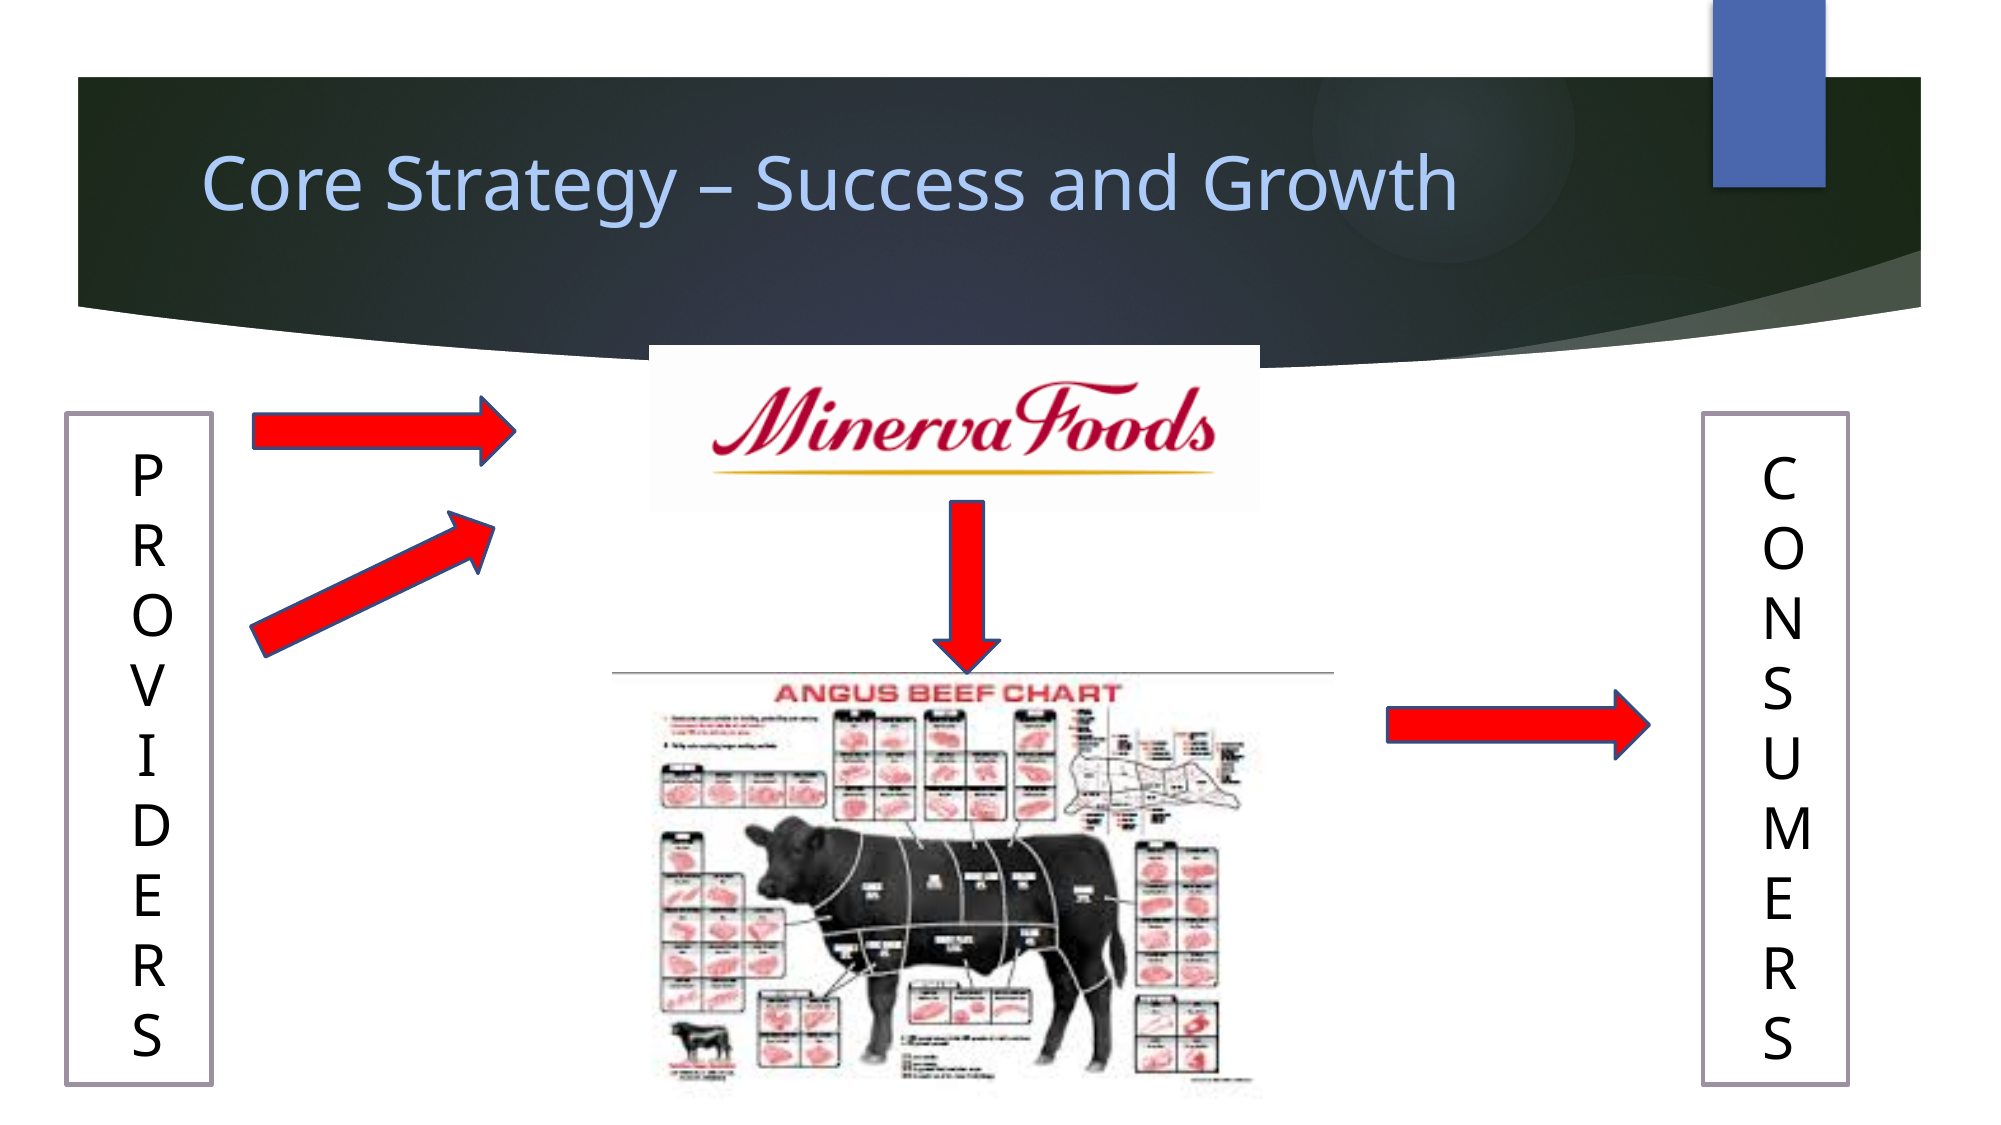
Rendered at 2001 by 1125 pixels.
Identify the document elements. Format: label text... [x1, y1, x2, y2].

text_box [1701, 412, 1850, 1086]
text_box [1385, 689, 1651, 761]
text_box [932, 561, 1002, 670]
picture [648, 344, 1260, 551]
picture [611, 672, 1335, 1125]
text_box PROVIDERS [115, 431, 180, 1076]
text_box [251, 395, 517, 467]
title Core Strategy – Success and Growth [185, 94, 1761, 267]
text_box [65, 412, 213, 1086]
text_box CONSUMERS [1746, 433, 1811, 1079]
text_box [249, 510, 496, 659]
